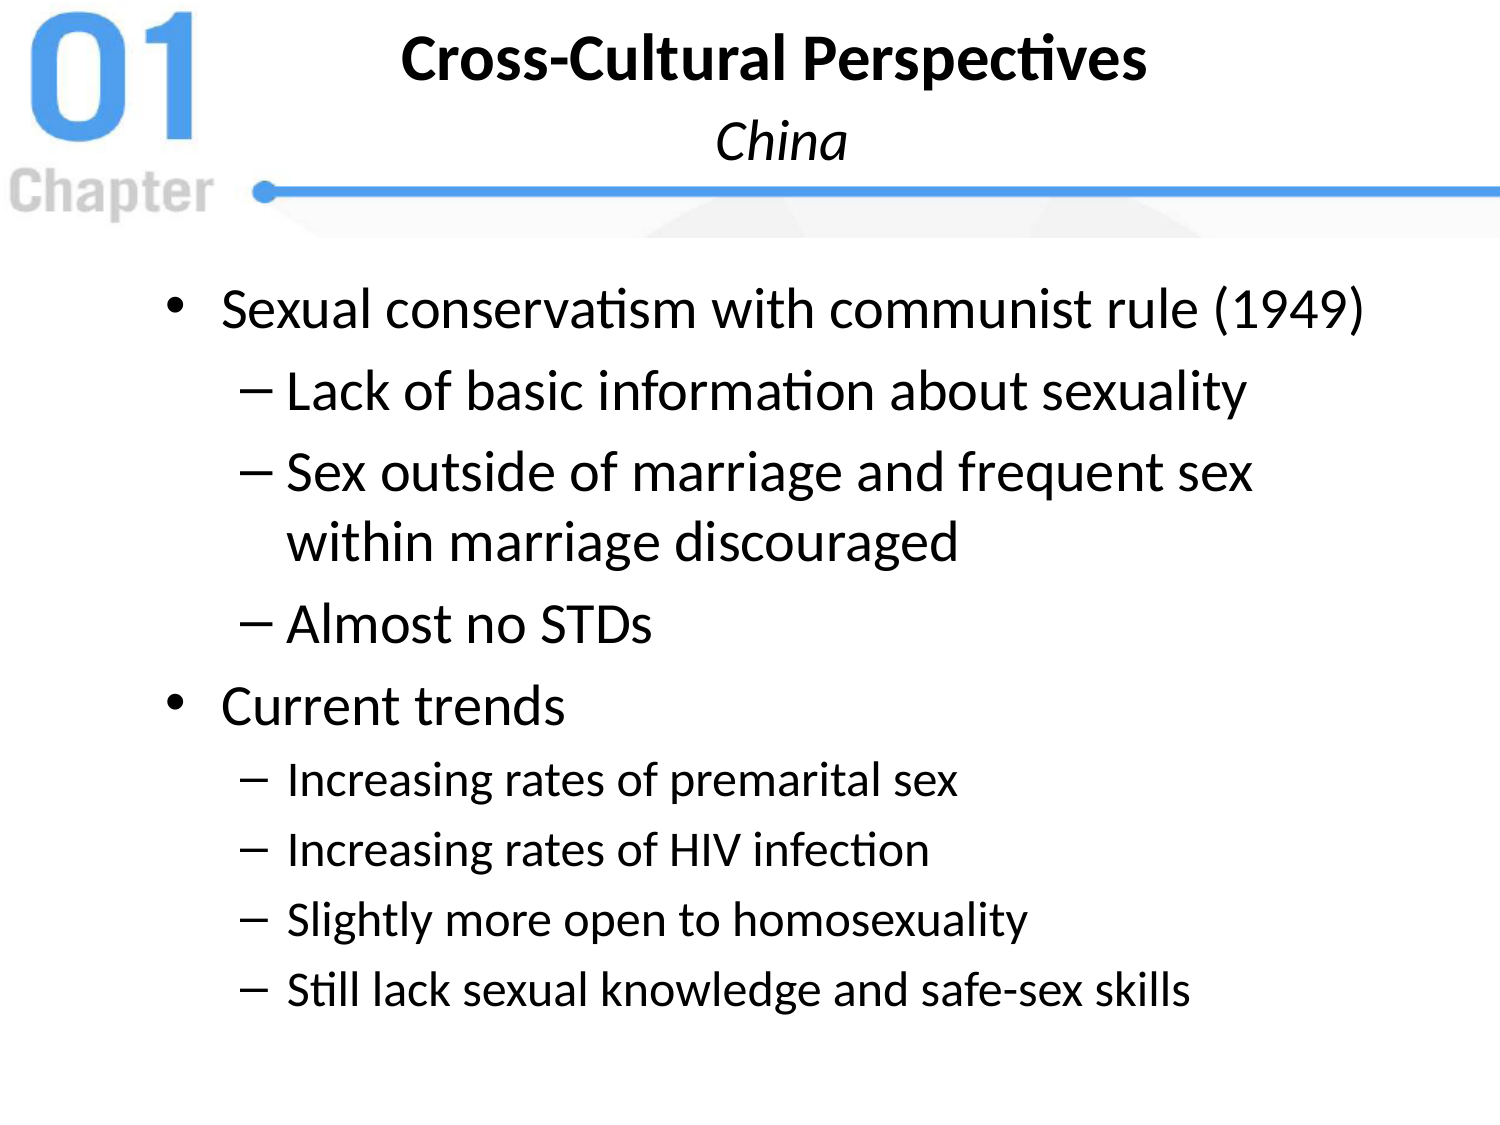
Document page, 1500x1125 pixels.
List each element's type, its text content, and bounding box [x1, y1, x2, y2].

list Sexual conservatism with communist rule (1949) Lack of basic information about sexuality Sex outside of marriage and frequent sex within marriage discouraged Almost no STDs Current trends Increasing rates of premarital sex Increasing rates of HIV infection Slightly more open to homosexuality Still lack sexual knowledge and safe-sex skills [150, 262, 1425, 1050]
picture [0, 0, 1500, 238]
title Cross-Cultural Perspectives China [99, 0, 1450, 188]
